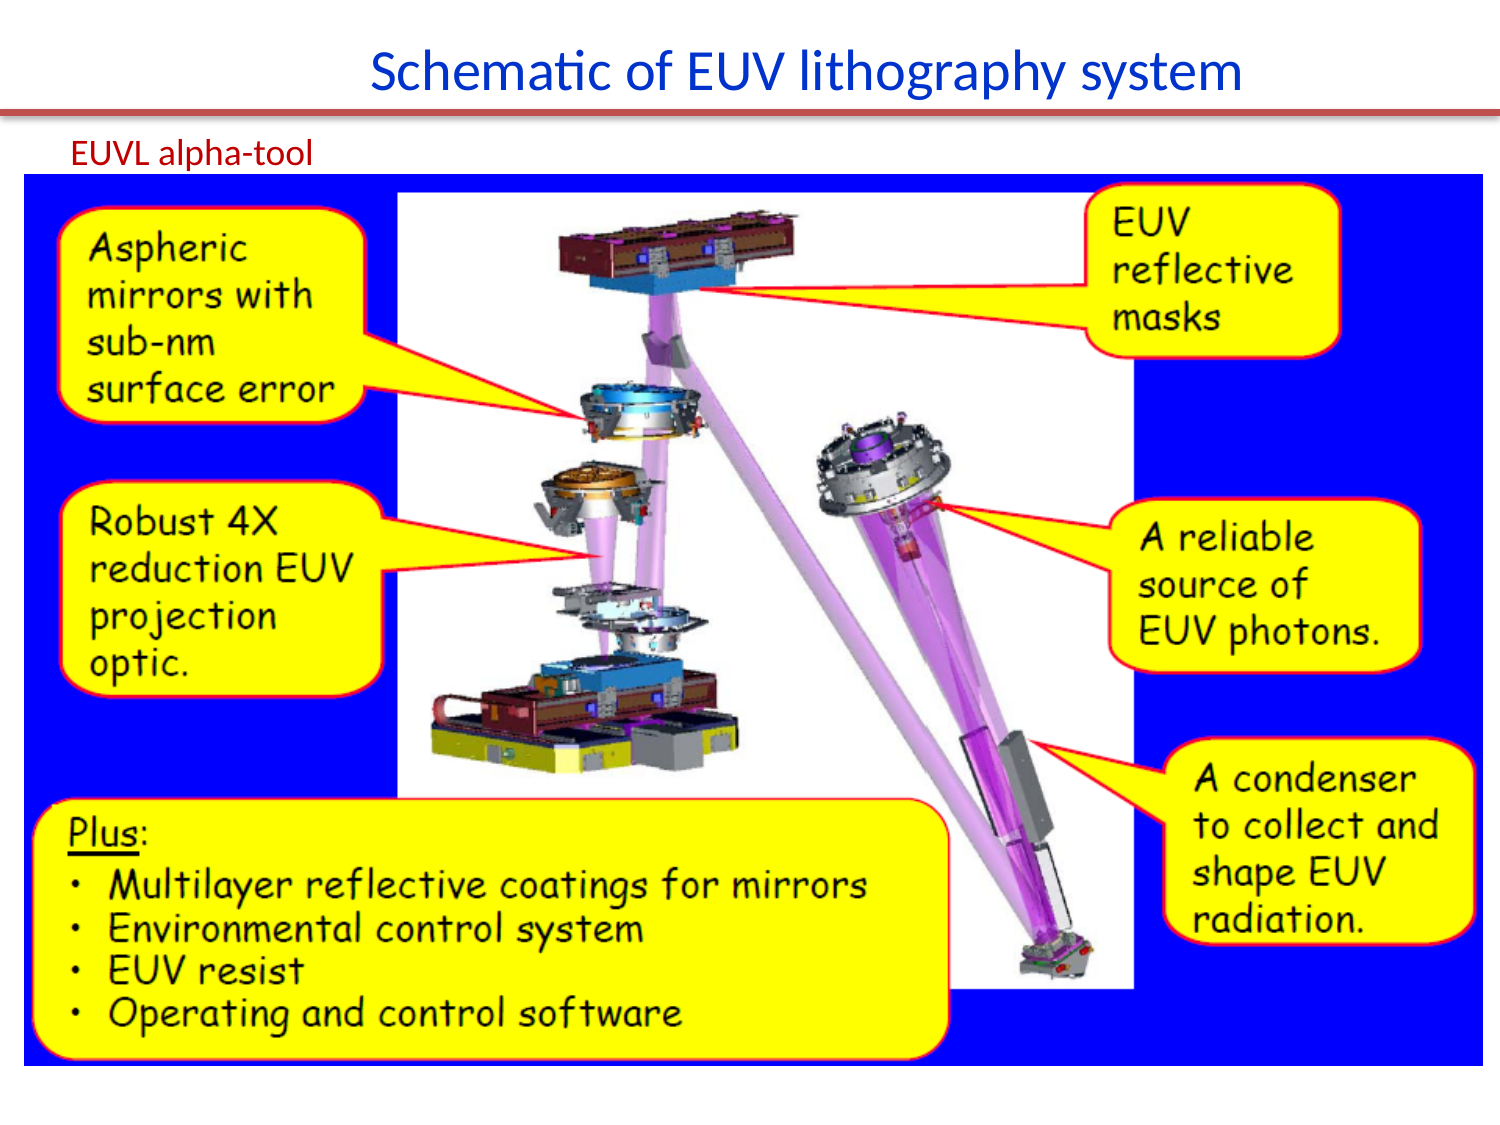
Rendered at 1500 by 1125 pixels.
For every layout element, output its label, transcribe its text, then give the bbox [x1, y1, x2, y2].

picture [24, 174, 1483, 1066]
text_box EUVL alpha-tool [55, 124, 329, 172]
text_box Schematic of EUV lithography system [355, 24, 1260, 108]
